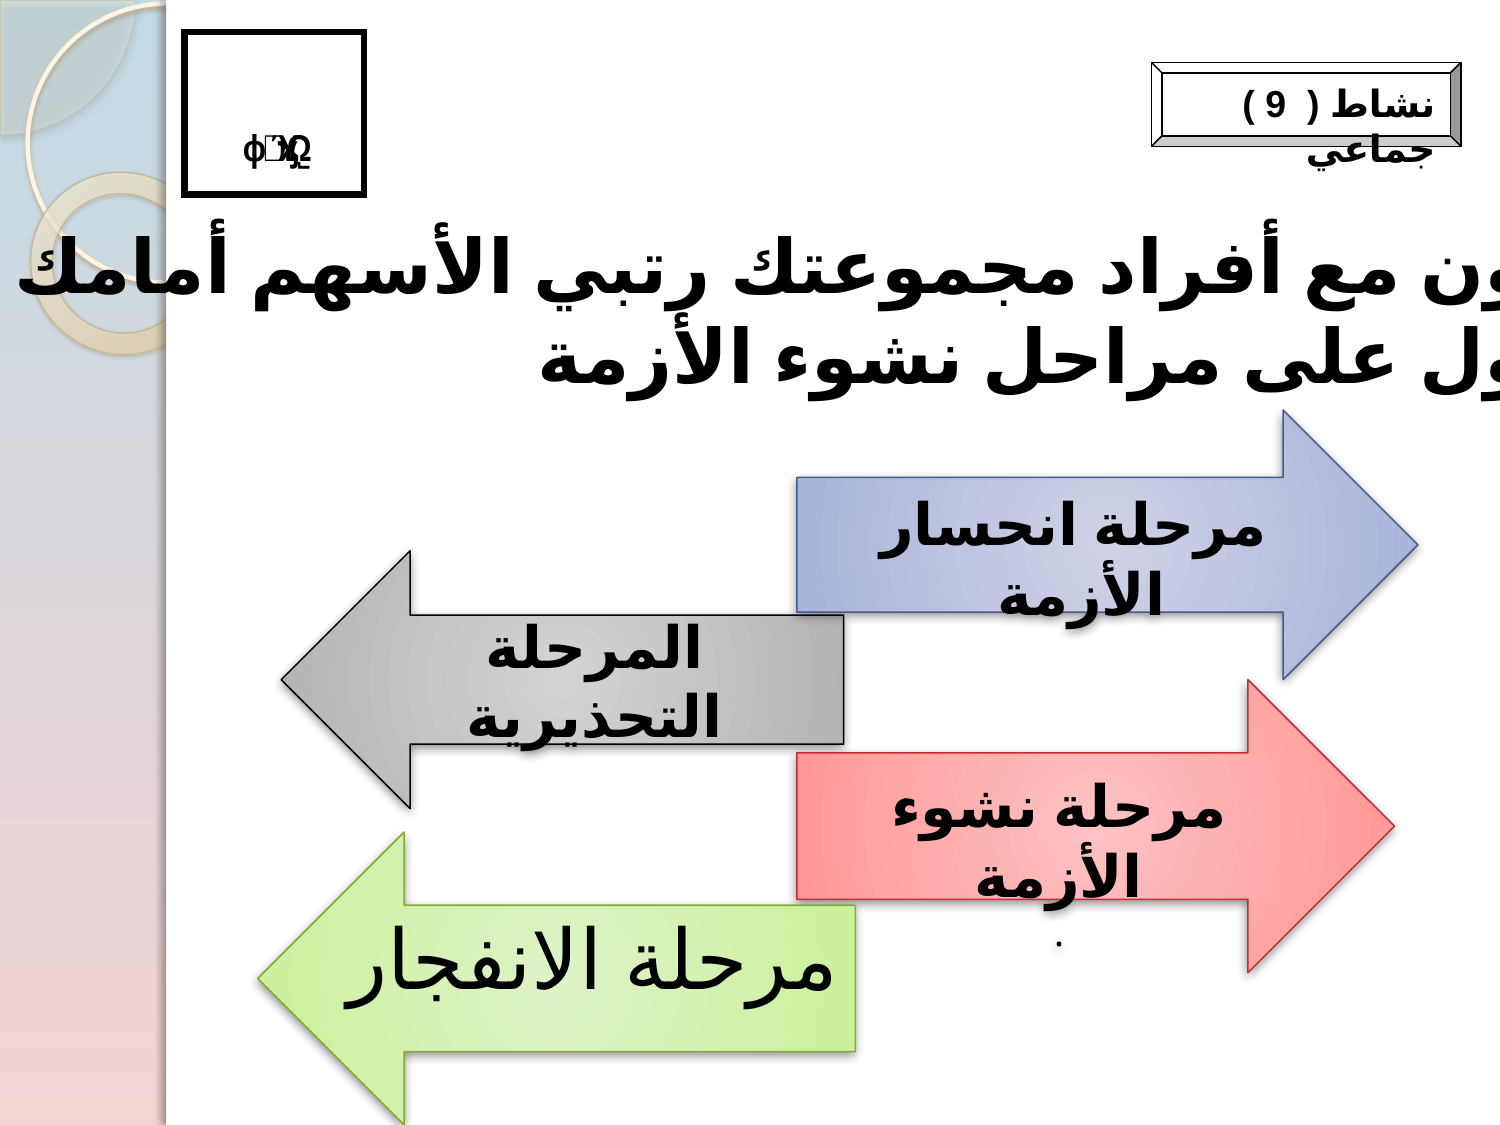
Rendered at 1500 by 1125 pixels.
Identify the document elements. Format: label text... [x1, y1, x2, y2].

text_box مرحلة الانفجار [257, 831, 857, 1125]
text_box المرحلة التحذيرية [280, 550, 845, 810]
text_box مرحلة نشوء الأزمة . [796, 678, 1396, 974]
text_box نشاط ( 9 ) جماعي [1151, 62, 1461, 147]
text_box مرحلة انحسار الأزمة [796, 409, 1419, 681]
text_box بالتعاون مع أفراد مجموعتك رتبي الأسهم أمامك للحصول على مراحل نشوء الأزمة [0, 210, 1500, 406]
picture [187, 34, 362, 192]
